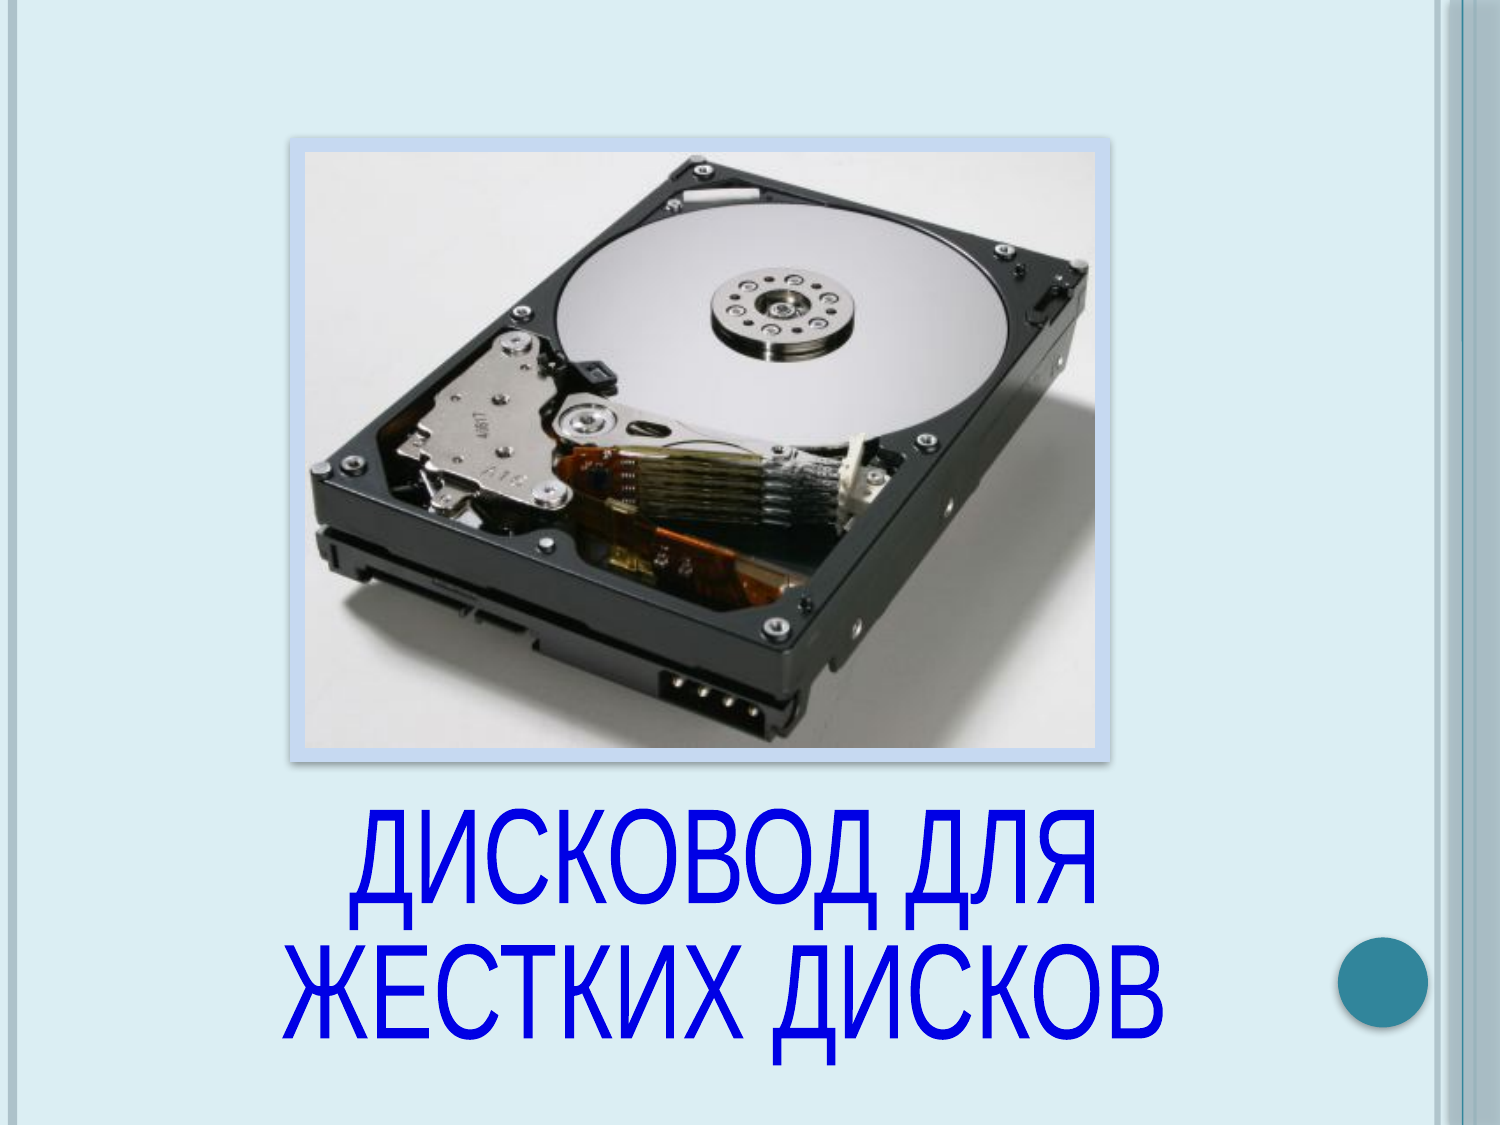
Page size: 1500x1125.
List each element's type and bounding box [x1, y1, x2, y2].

picture [304, 151, 1096, 749]
